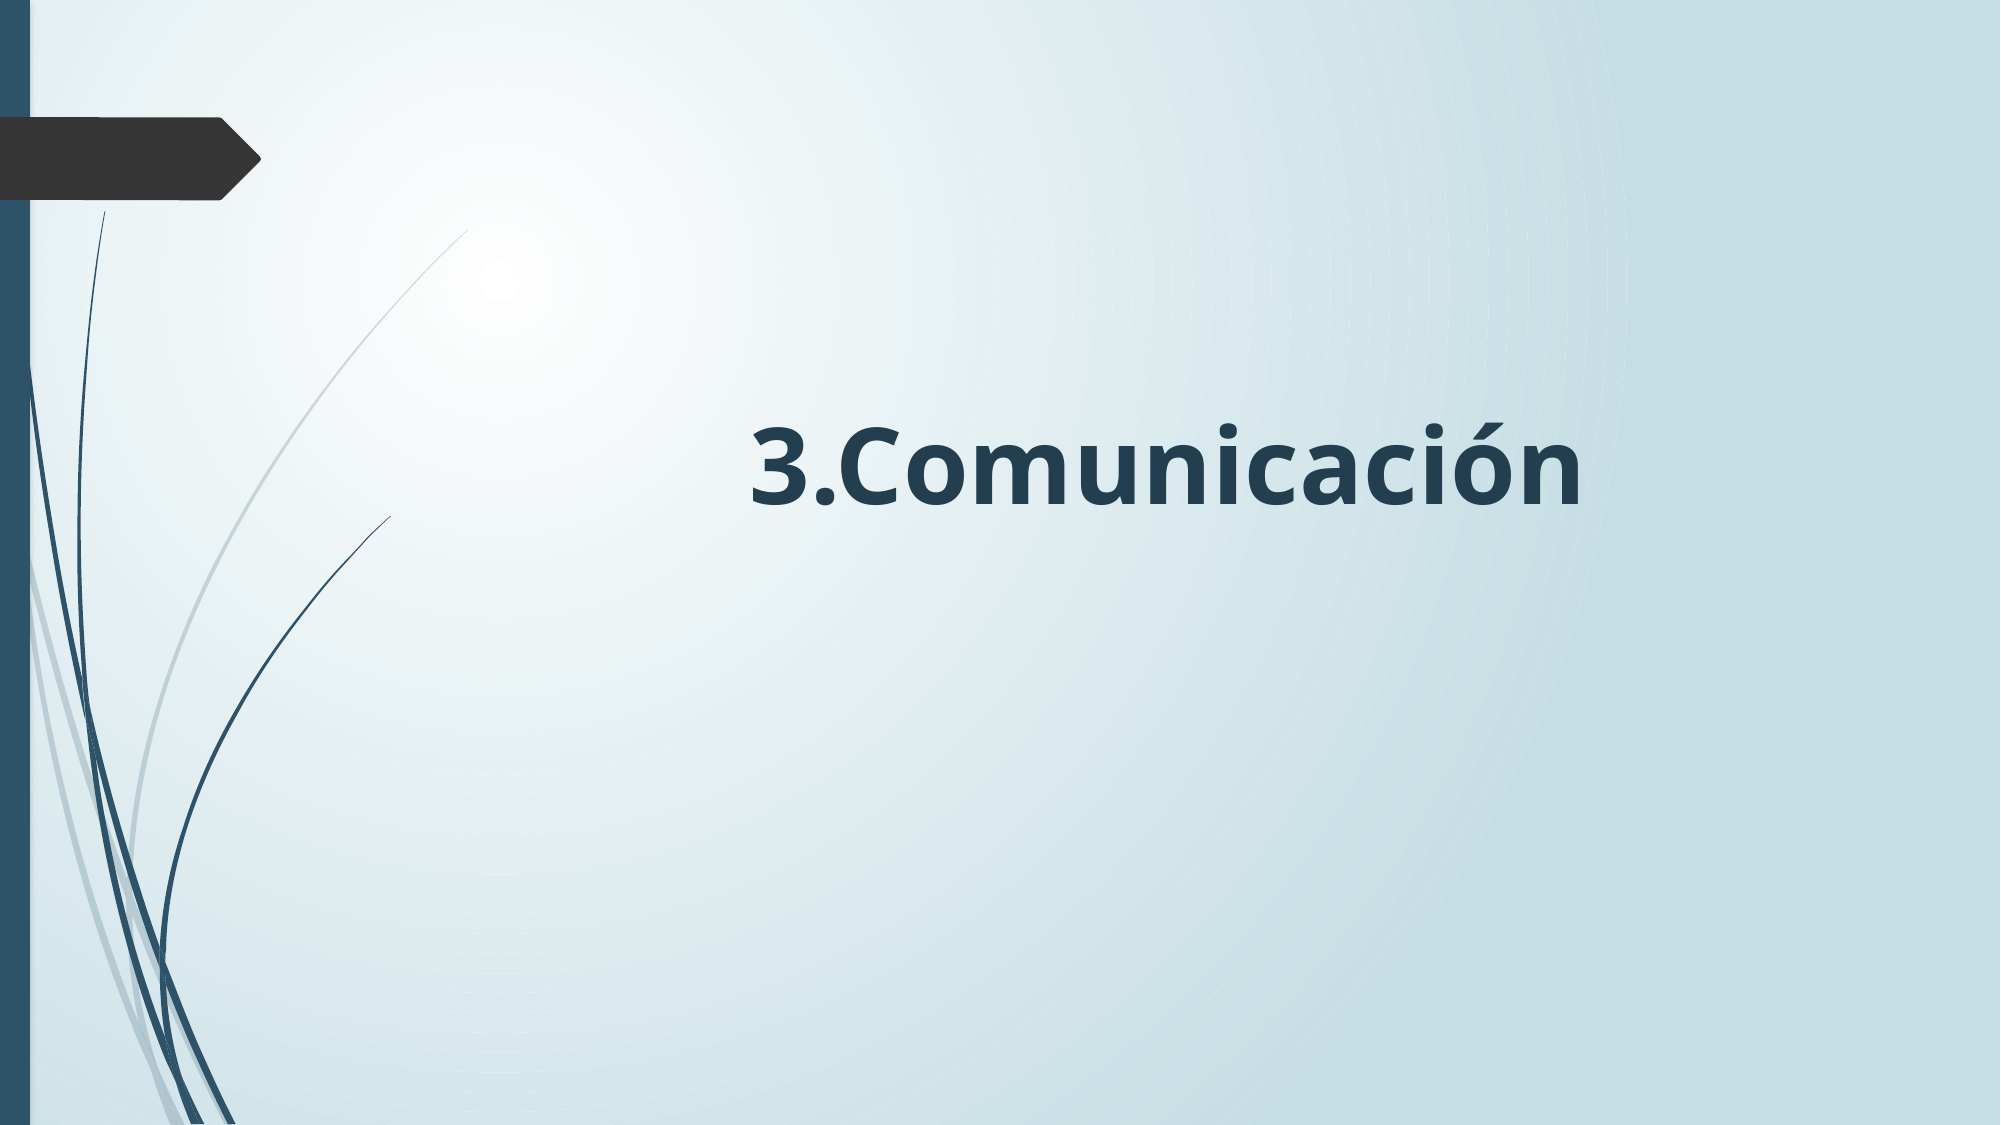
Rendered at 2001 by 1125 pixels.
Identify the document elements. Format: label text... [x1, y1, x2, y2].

title 3.Comunicación [649, 197, 1602, 727]
